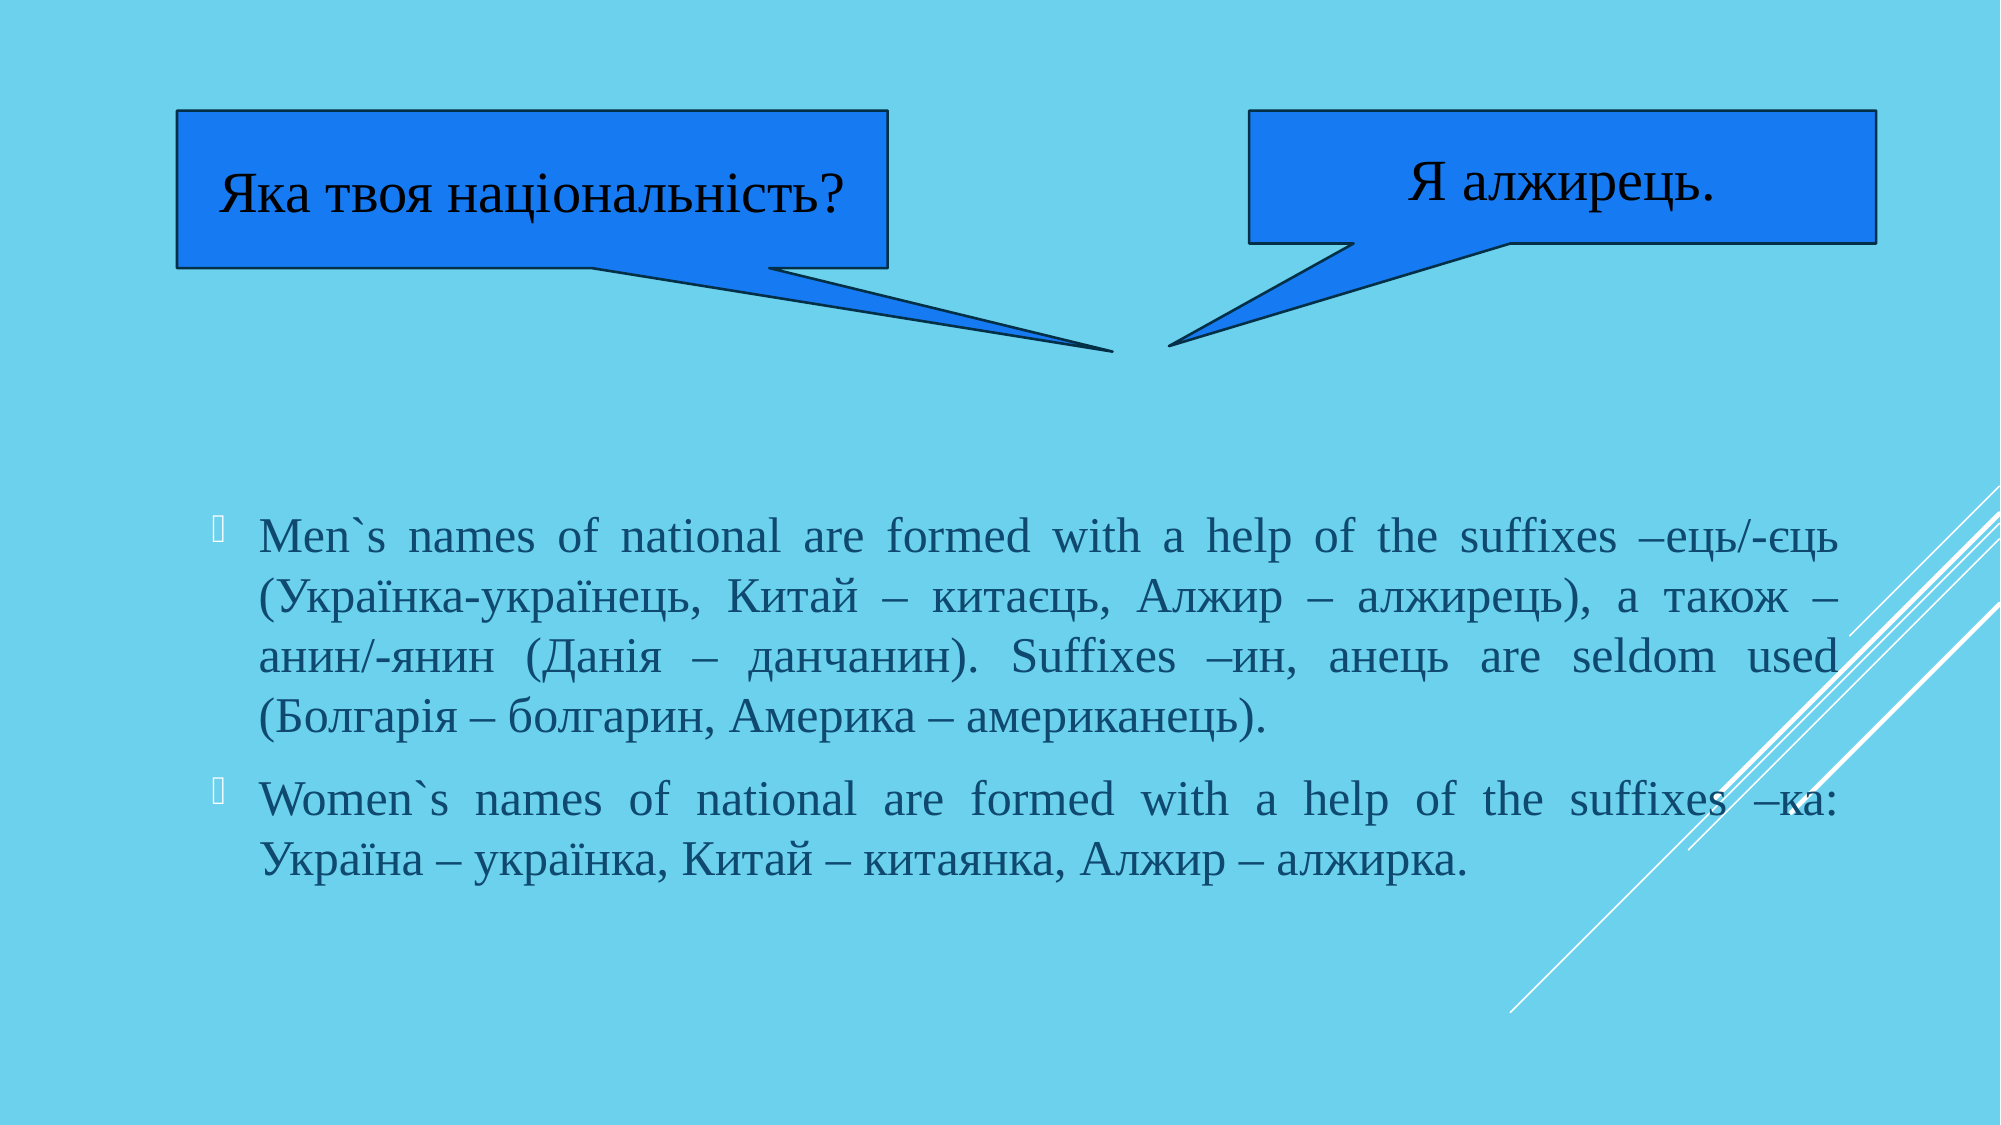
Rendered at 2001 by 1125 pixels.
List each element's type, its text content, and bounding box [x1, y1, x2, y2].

text_box Я алжирець. [1167, 109, 1878, 348]
list Men`s names of national are formed with a help of the suffixes –ець/-єць (Українка-українець, Китай – китаєць, Алжир – алжирець), а також –анин/-янин (Данія – данчанин). Suffixes –ин, анець are seldom used (Болгарія – болгарин, Америка – американець). Women`s names of national are formed with a help of the suffixes –ка: Україна – українка, Китай – китаянка, Алжир – алжирка. [196, 397, 1855, 991]
text_box Яка твоя національність? [175, 109, 1114, 353]
